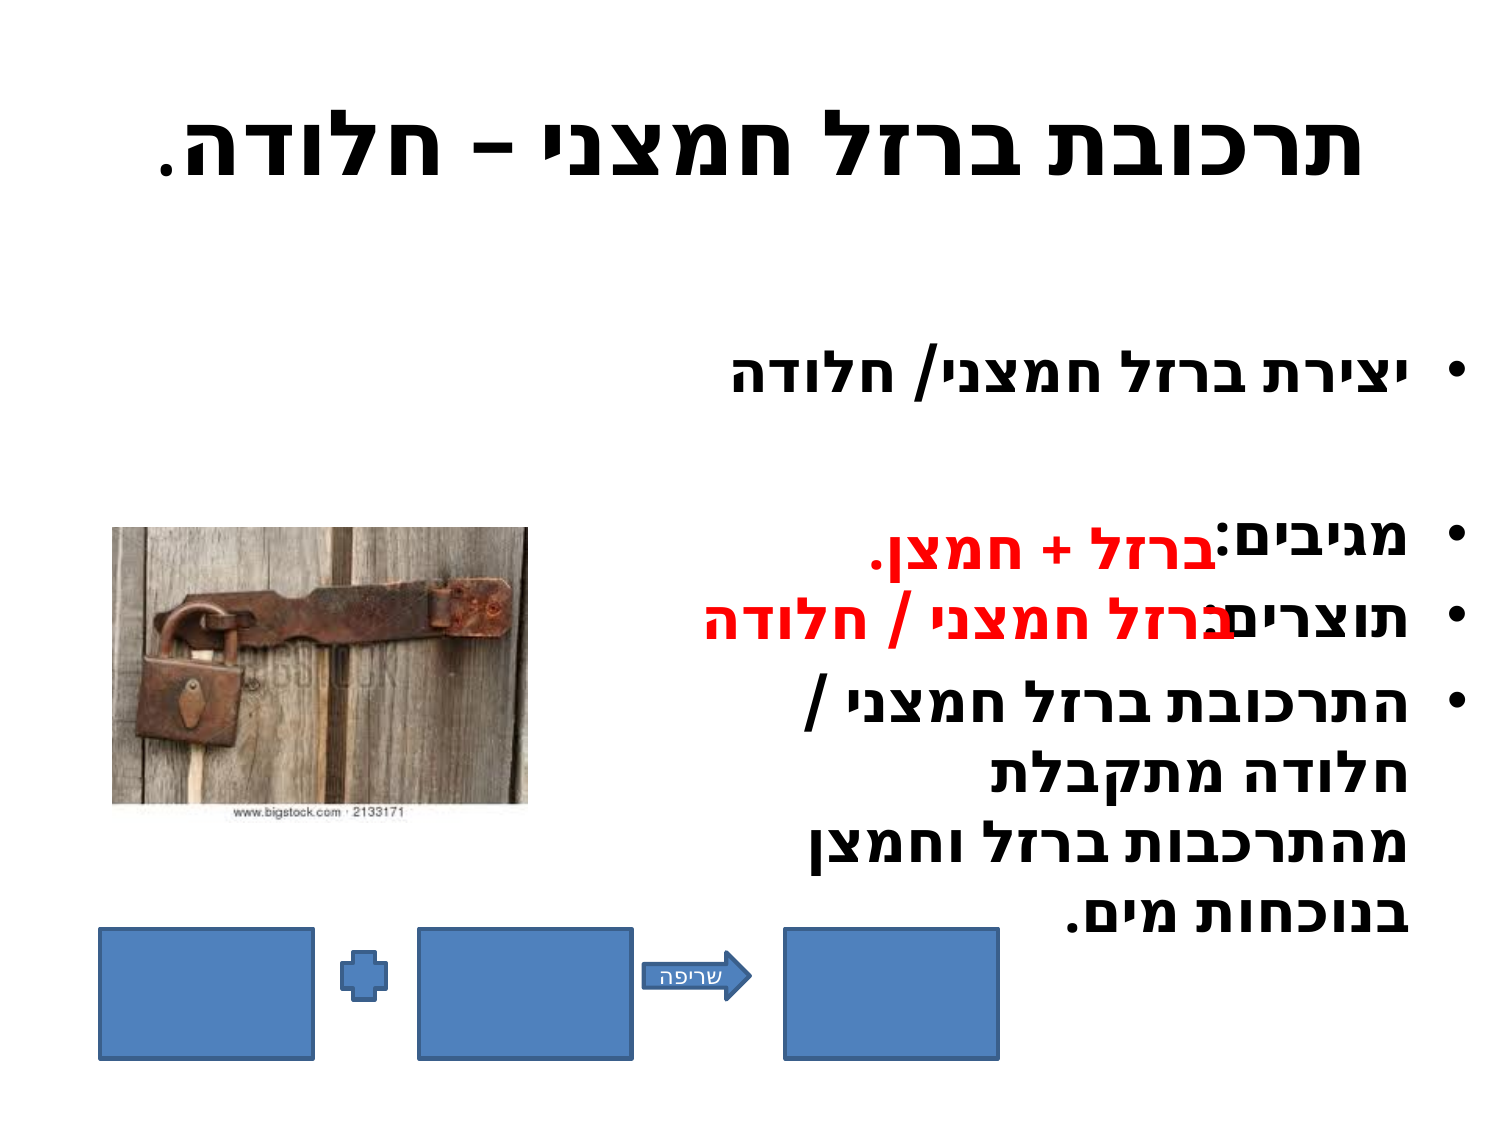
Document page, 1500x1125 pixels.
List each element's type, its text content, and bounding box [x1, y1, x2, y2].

text_box [340, 950, 388, 1002]
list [111, 526, 529, 823]
text_box ברזל + חמצן. [854, 503, 1234, 574]
text_box [98, 927, 315, 1061]
text_box שריפה [641, 950, 752, 1002]
text_box התרכובת ברזל חמצני / חלודה מתקבלת מהתרכבות ברזל וחמצן בנוכחות מים. [732, 656, 1483, 952]
list יצירת ברזל חמצני/ חלודה מגיבים: תוצרים: [537, 326, 1483, 1094]
text_box [783, 927, 1000, 1061]
text_box ברזל חמצני / חלודה [686, 574, 1252, 659]
text_box [417, 927, 634, 1061]
title תרכובת ברזל חמצני – חלודה. [75, 45, 1425, 233]
